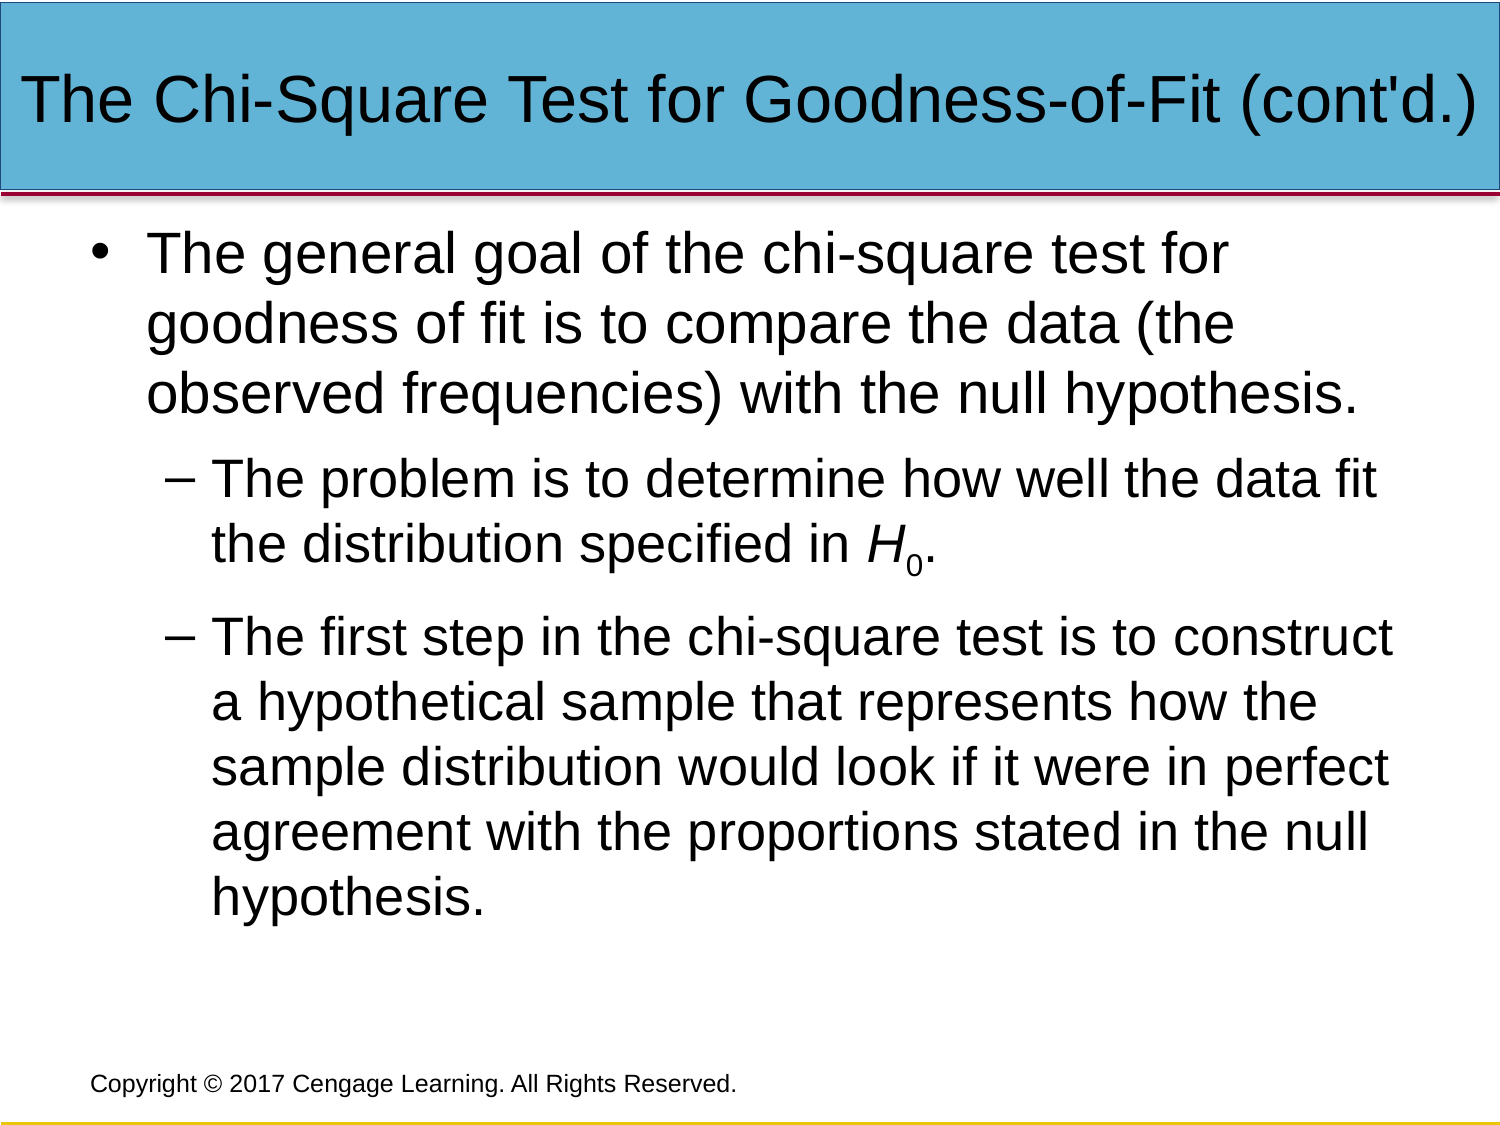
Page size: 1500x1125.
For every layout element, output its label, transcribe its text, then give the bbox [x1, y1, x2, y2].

footer Copyright © 2017 Cengage Learning. All Rights Reserved. [75, 1052, 800, 1113]
list The general goal of the chi-square test for goodness of fit is to compare the data (the observed frequencies) with the null hypothesis. The problem is to determine how well the data fit the distribution specified in H0. The first step in the chi-square test is to construct a hypothetical sample that represents how the sample distribution would look if it were in perfect agreement with the proportions stated in the null hypothesis. [75, 207, 1425, 1025]
title The Chi-Square Test for Goodness-of-Fit (cont'd.) [0, 2, 1500, 190]
